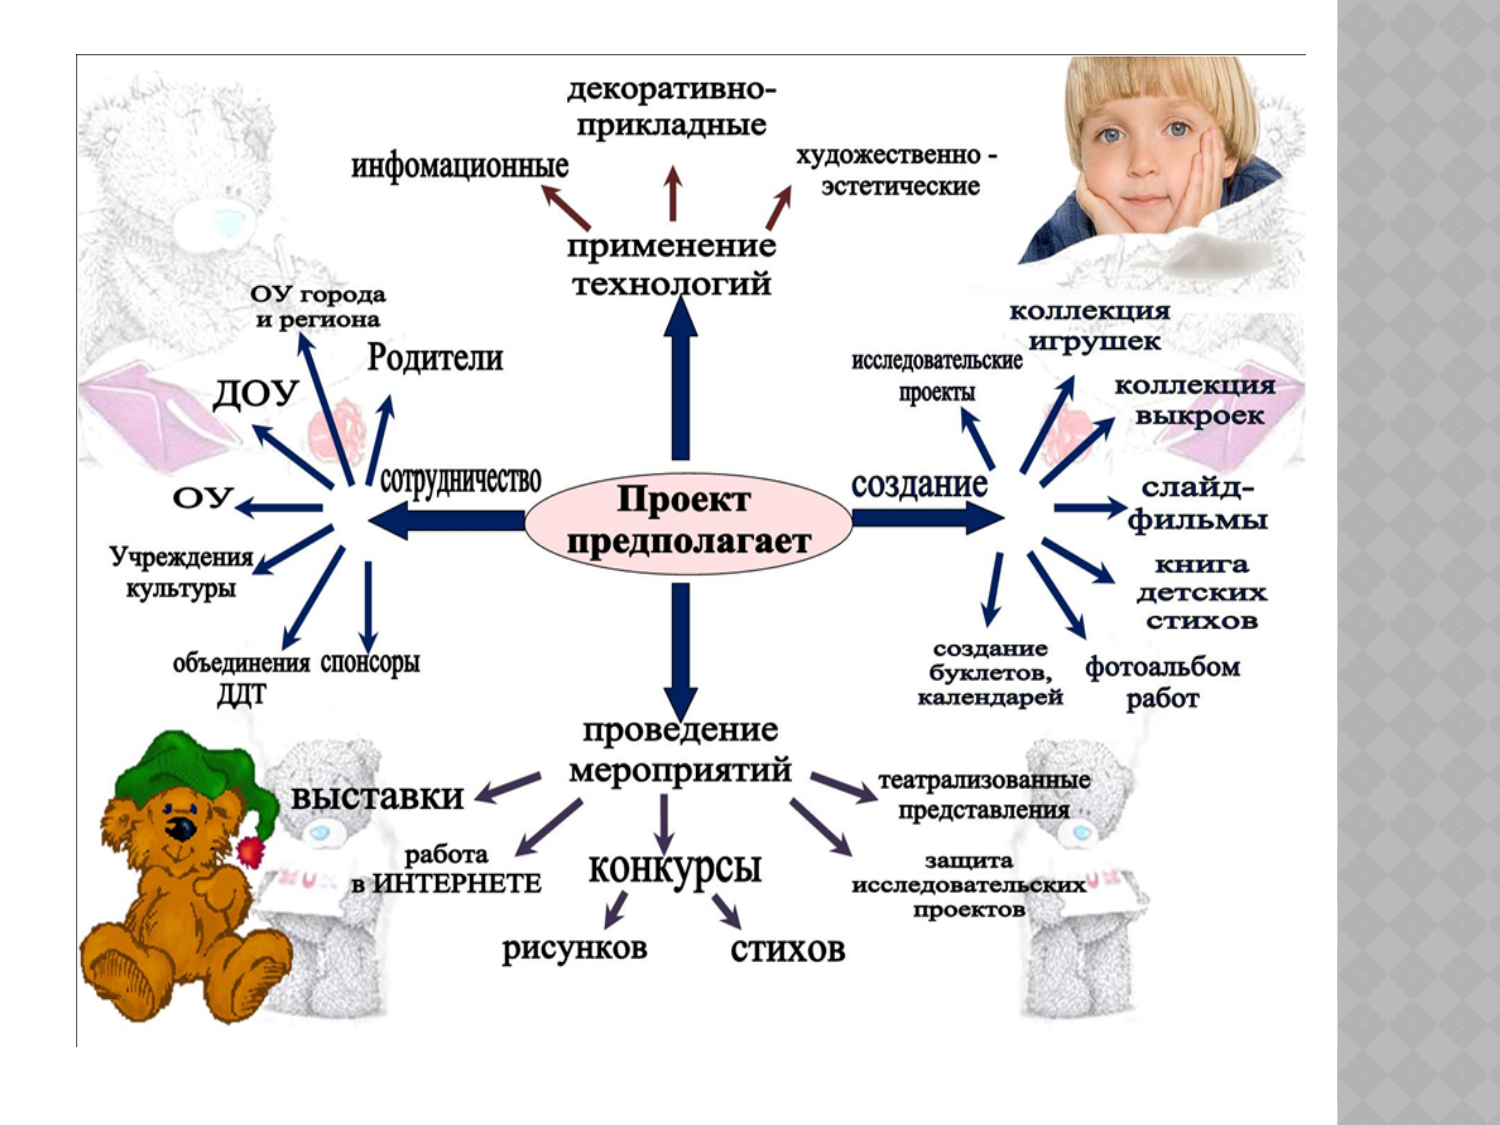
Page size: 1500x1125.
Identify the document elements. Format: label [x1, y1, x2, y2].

list [76, 54, 1306, 1048]
